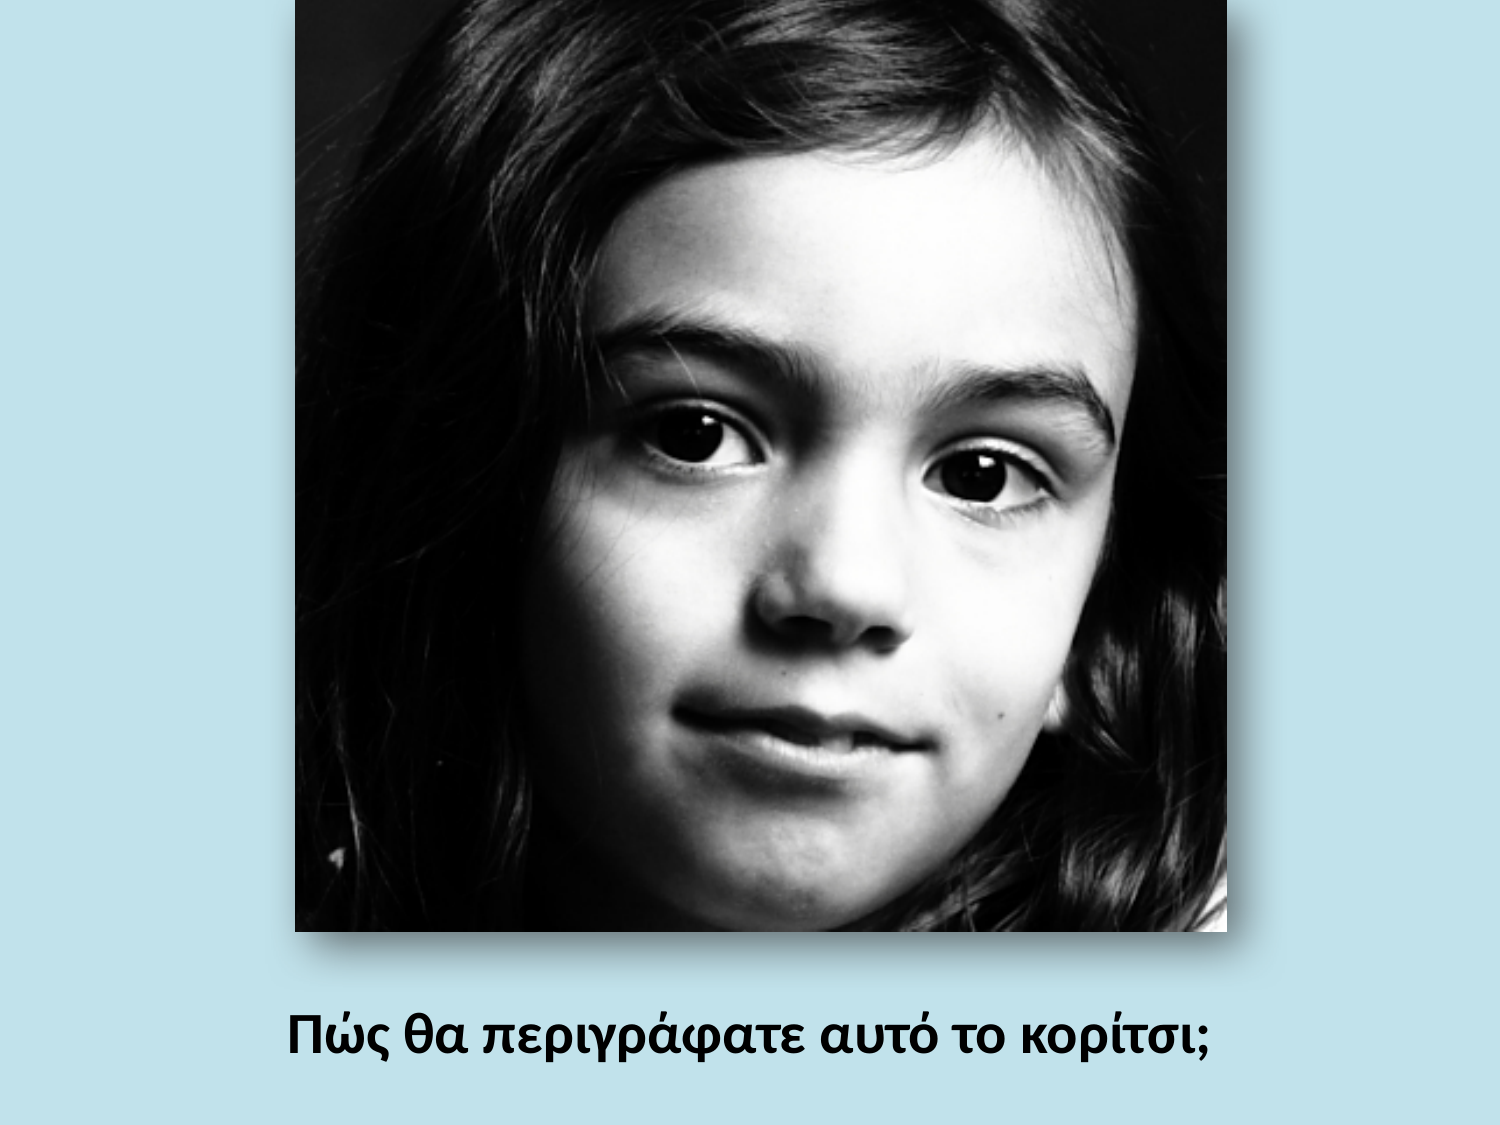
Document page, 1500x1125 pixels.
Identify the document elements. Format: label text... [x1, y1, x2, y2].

picture [295, 0, 1227, 932]
text_box Πώς θα περιγράφατε αυτό το κορίτσι; [0, 987, 1500, 1073]
